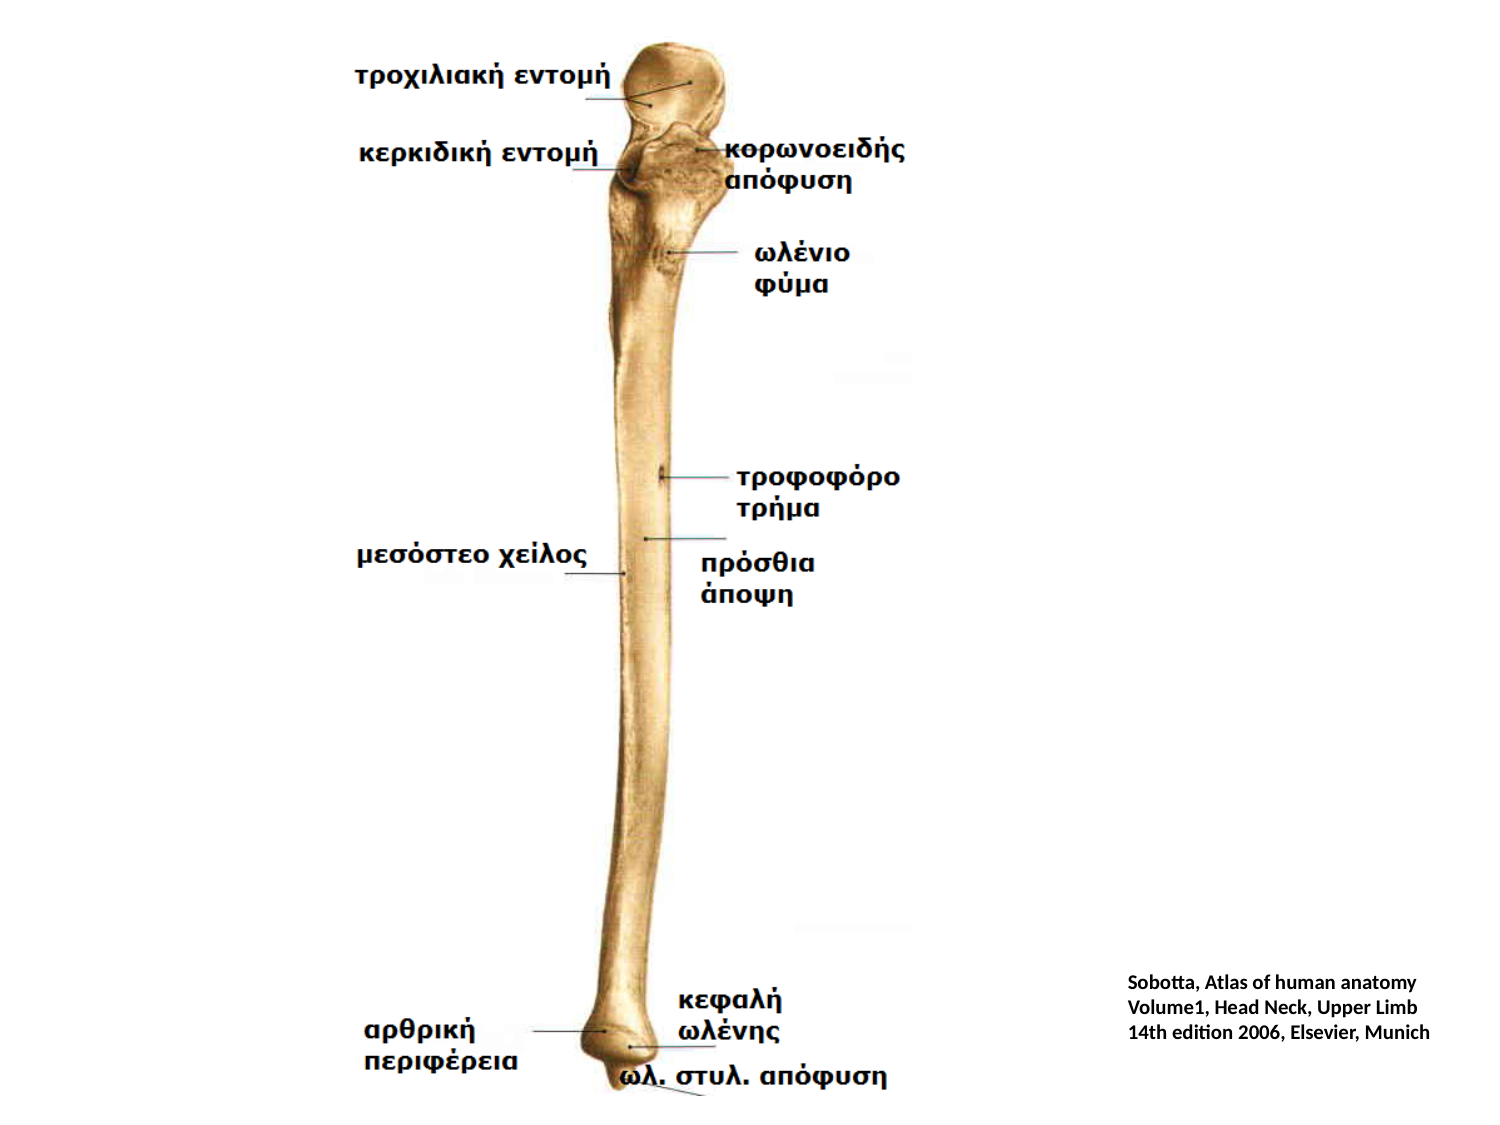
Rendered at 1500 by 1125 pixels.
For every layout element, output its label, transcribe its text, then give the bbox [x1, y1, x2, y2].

picture [351, 34, 912, 1096]
text_box Sobotta, Atlas of human anatomy Volume1, Head Neck, Upper Limb 14th edition 2006, Elsevier, Munich [1113, 960, 1477, 1096]
